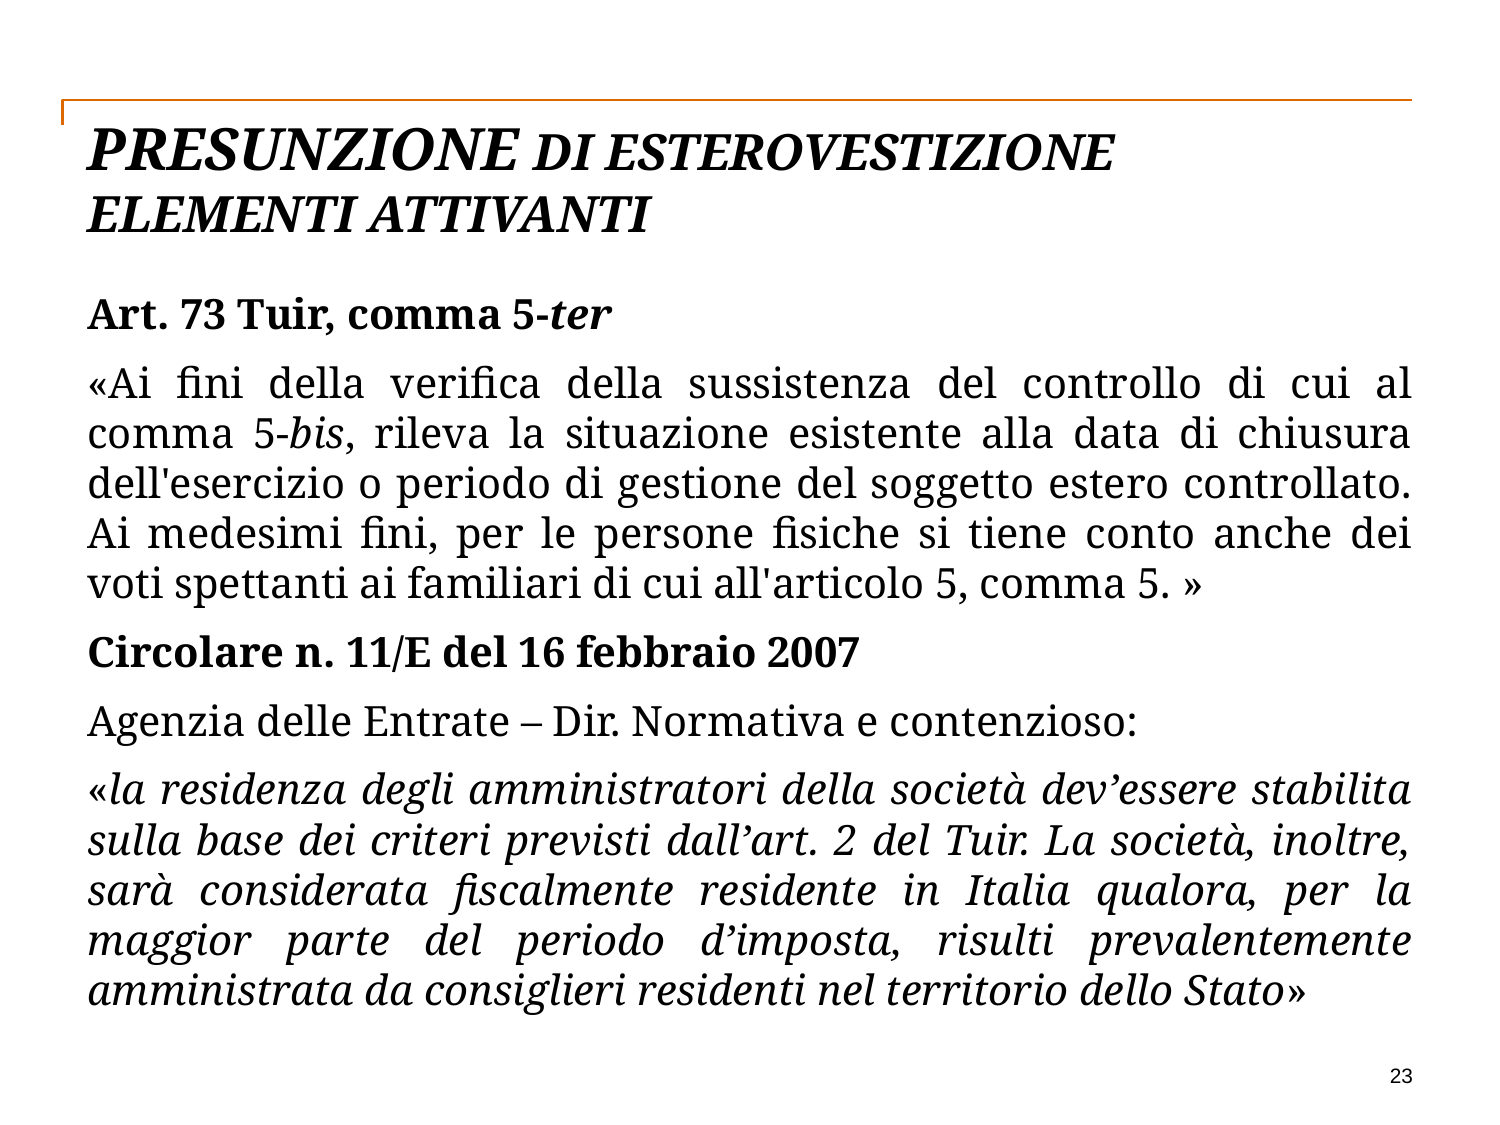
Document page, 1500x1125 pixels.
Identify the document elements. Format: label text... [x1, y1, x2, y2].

slide_number 23 [1162, 1062, 1413, 1088]
list Art. 73 Tuir, comma 5-ter «Ai fini della verifica della sussistenza del controllo di cui al comma 5-bis, rileva la situazione esistente alla data di chiusura dell'esercizio o periodo di gestione del soggetto estero controllato. Ai medesimi fini, per le persone fisiche si tiene conto anche dei voti spettanti ai familiari di cui all'articolo 5, comma 5. » Circolare n. 11/E del 16 febbraio 2007 Agenzia delle Entrate – Dir. Normativa e contenzioso: «la residenza degli amministratori della società dev’essere stabilita sulla base dei criteri previsti dall’art. 2 del Tuir. La società, inoltre, sarà considerata fiscalmente residente in Italia qualora, per la maggior parte del periodo d’imposta, risulti prevalentemente amministrata da consiglieri residenti nel territorio dello Stato» [87, 287, 1413, 1050]
title prEsunzione DI esterovestizione elementi attivanti [87, 112, 1413, 263]
